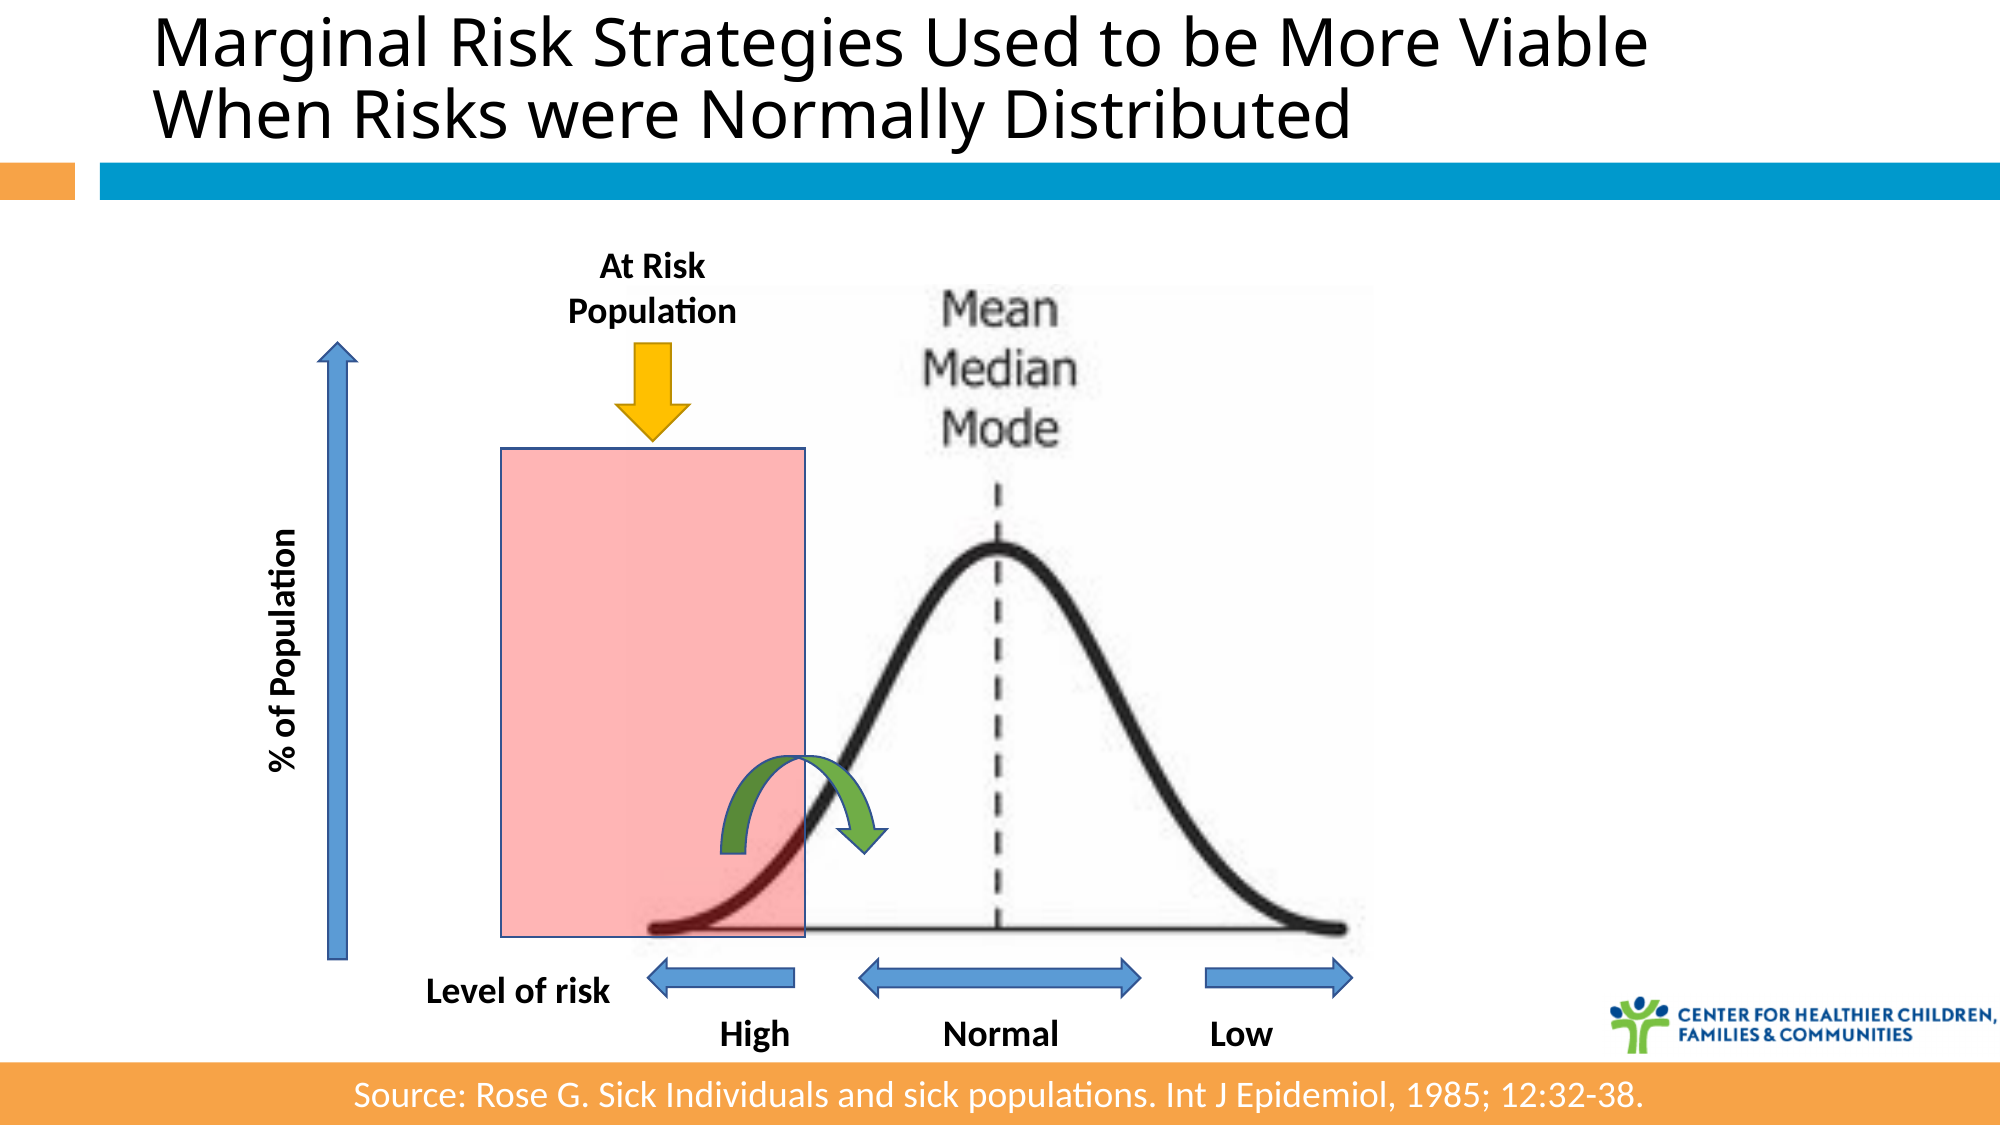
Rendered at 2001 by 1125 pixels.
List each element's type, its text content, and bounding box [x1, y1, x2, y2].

picture [889, 284, 1374, 960]
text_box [500, 234, 889, 342]
picture [1602, 993, 2000, 1057]
text_box Source: Rose G. Sick Individuals and sick populations. Int J Epidemiol, 1985; 12:32-38. [338, 1062, 1661, 1122]
title Marginal Risk Strategies Used to be More Viable When Risks were Normally Distributed [137, 0, 1888, 163]
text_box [249, 342, 1353, 1063]
